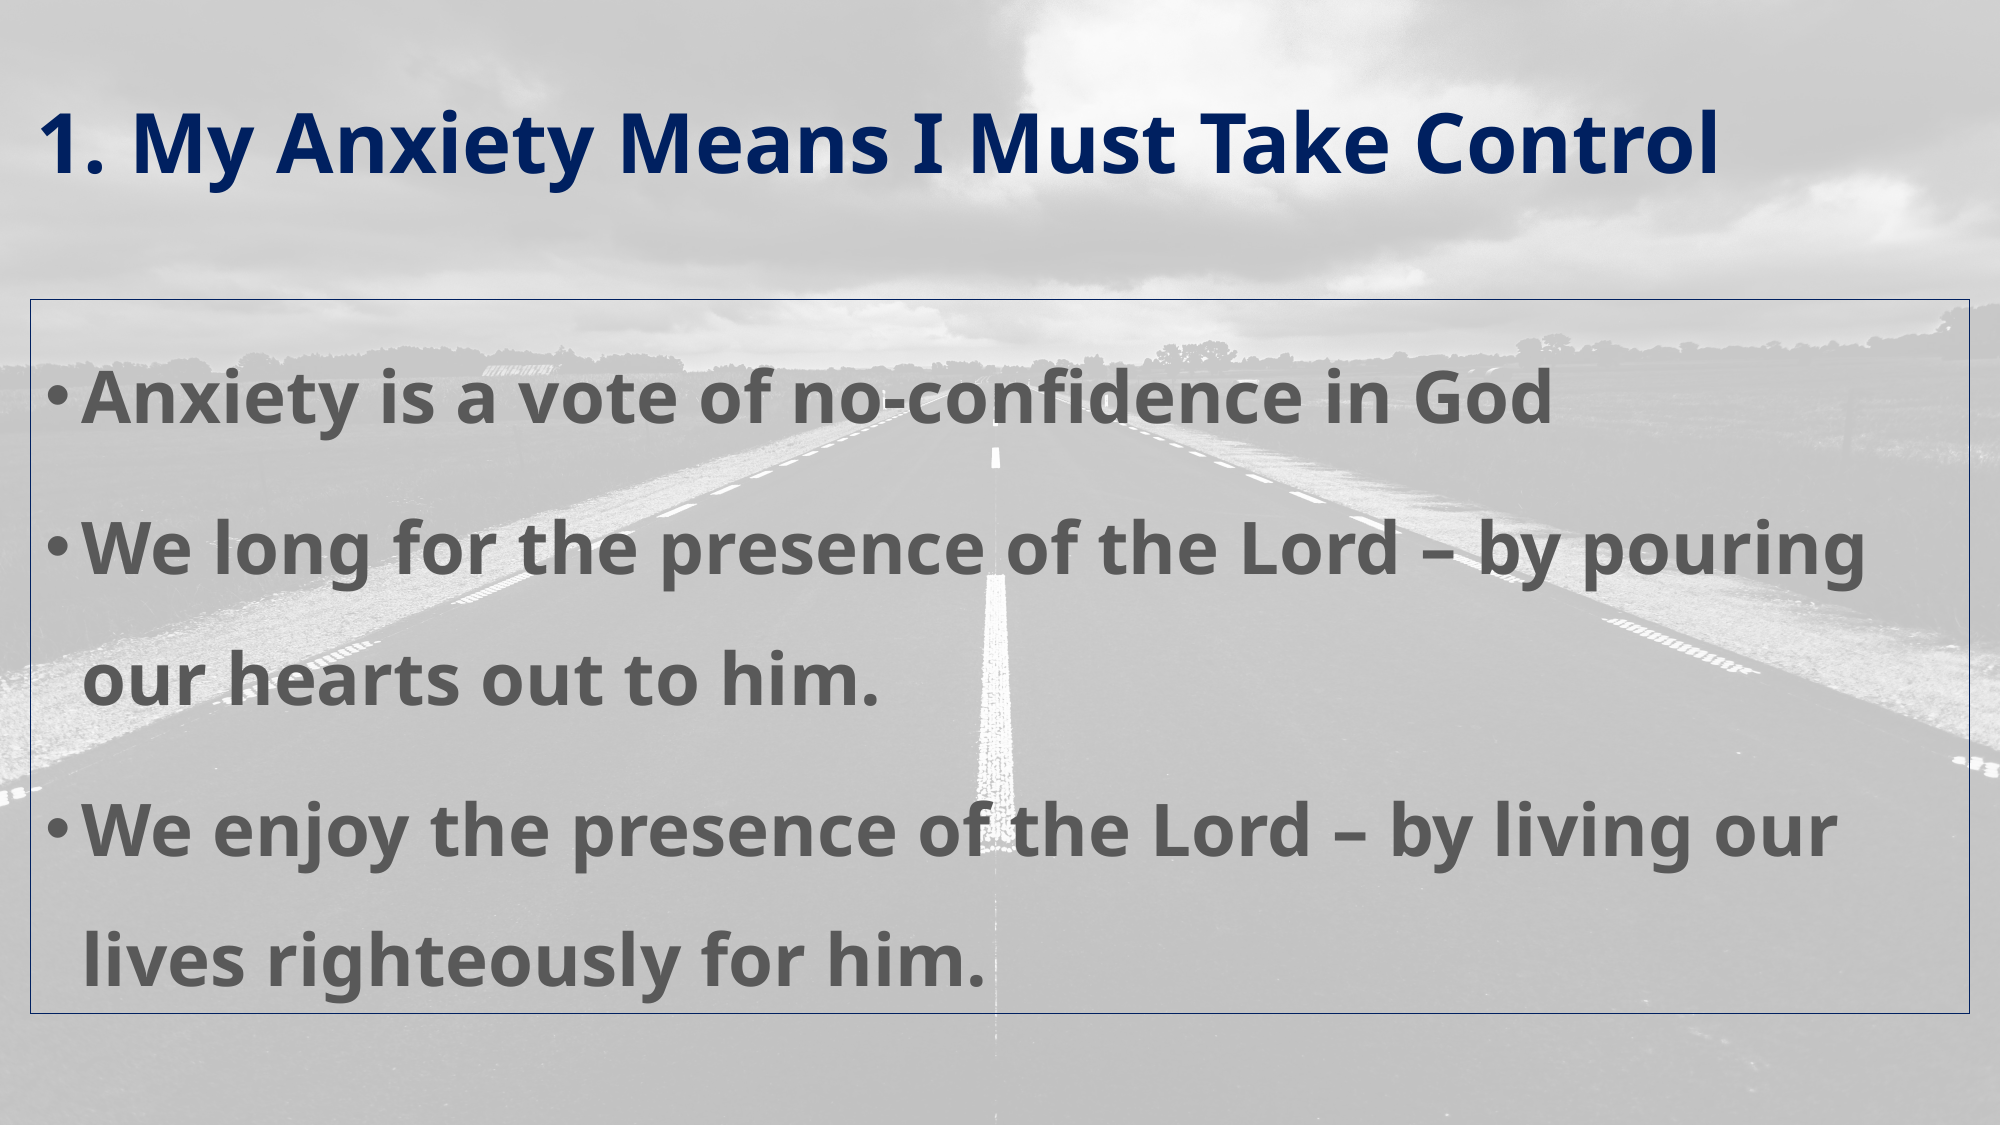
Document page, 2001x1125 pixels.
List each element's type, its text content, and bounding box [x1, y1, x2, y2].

title 1. My Anxiety Means I Must Take Control [21, 38, 1979, 256]
list Anxiety is a vote of no-confidence in God We long for the presence of the Lord – by pouring our hearts out to him. We enjoy the presence of the Lord – by living our lives righteously for him. [30, 299, 1970, 1014]
